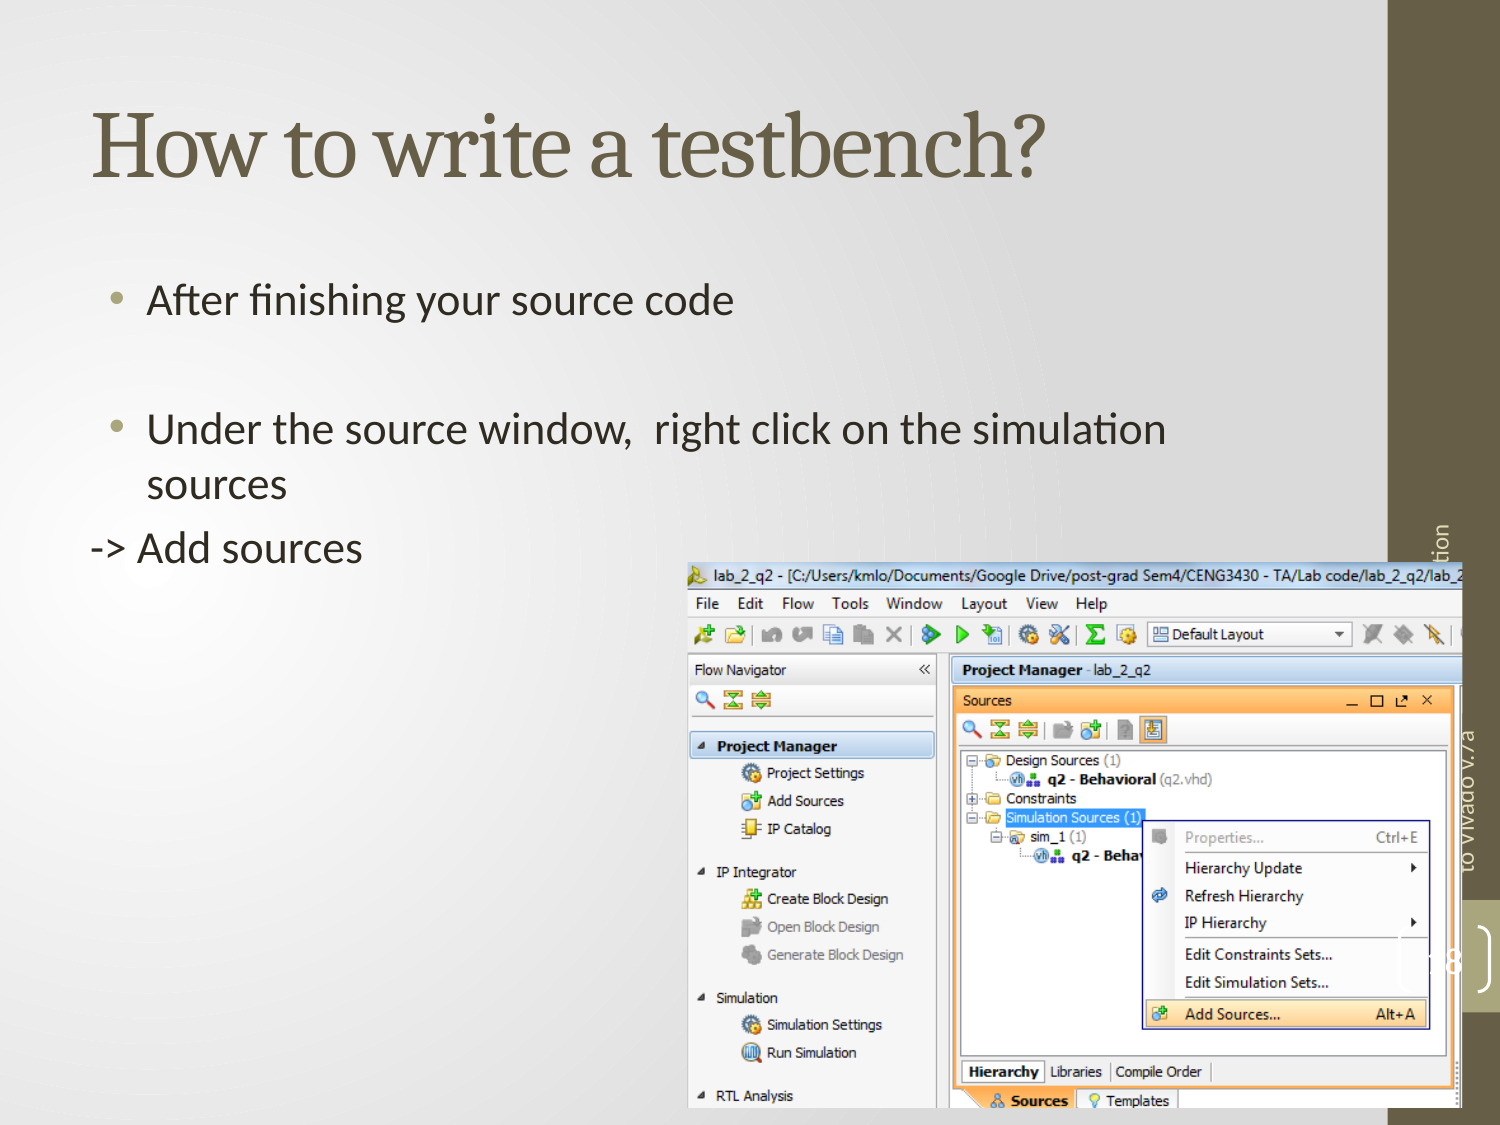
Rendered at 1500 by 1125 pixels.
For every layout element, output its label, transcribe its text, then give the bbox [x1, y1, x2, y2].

footer CENG3430 Tutorial 1, Introduction to Vivado v.7a [1408, 500, 1469, 557]
list After finishing your source code Under the source window, right click on the simulation sources -> Add sources [75, 262, 1325, 1050]
picture [686, 561, 1463, 1109]
slide_number 18 [1474, 925, 1492, 994]
title How to write a testbench? [75, 45, 1325, 233]
